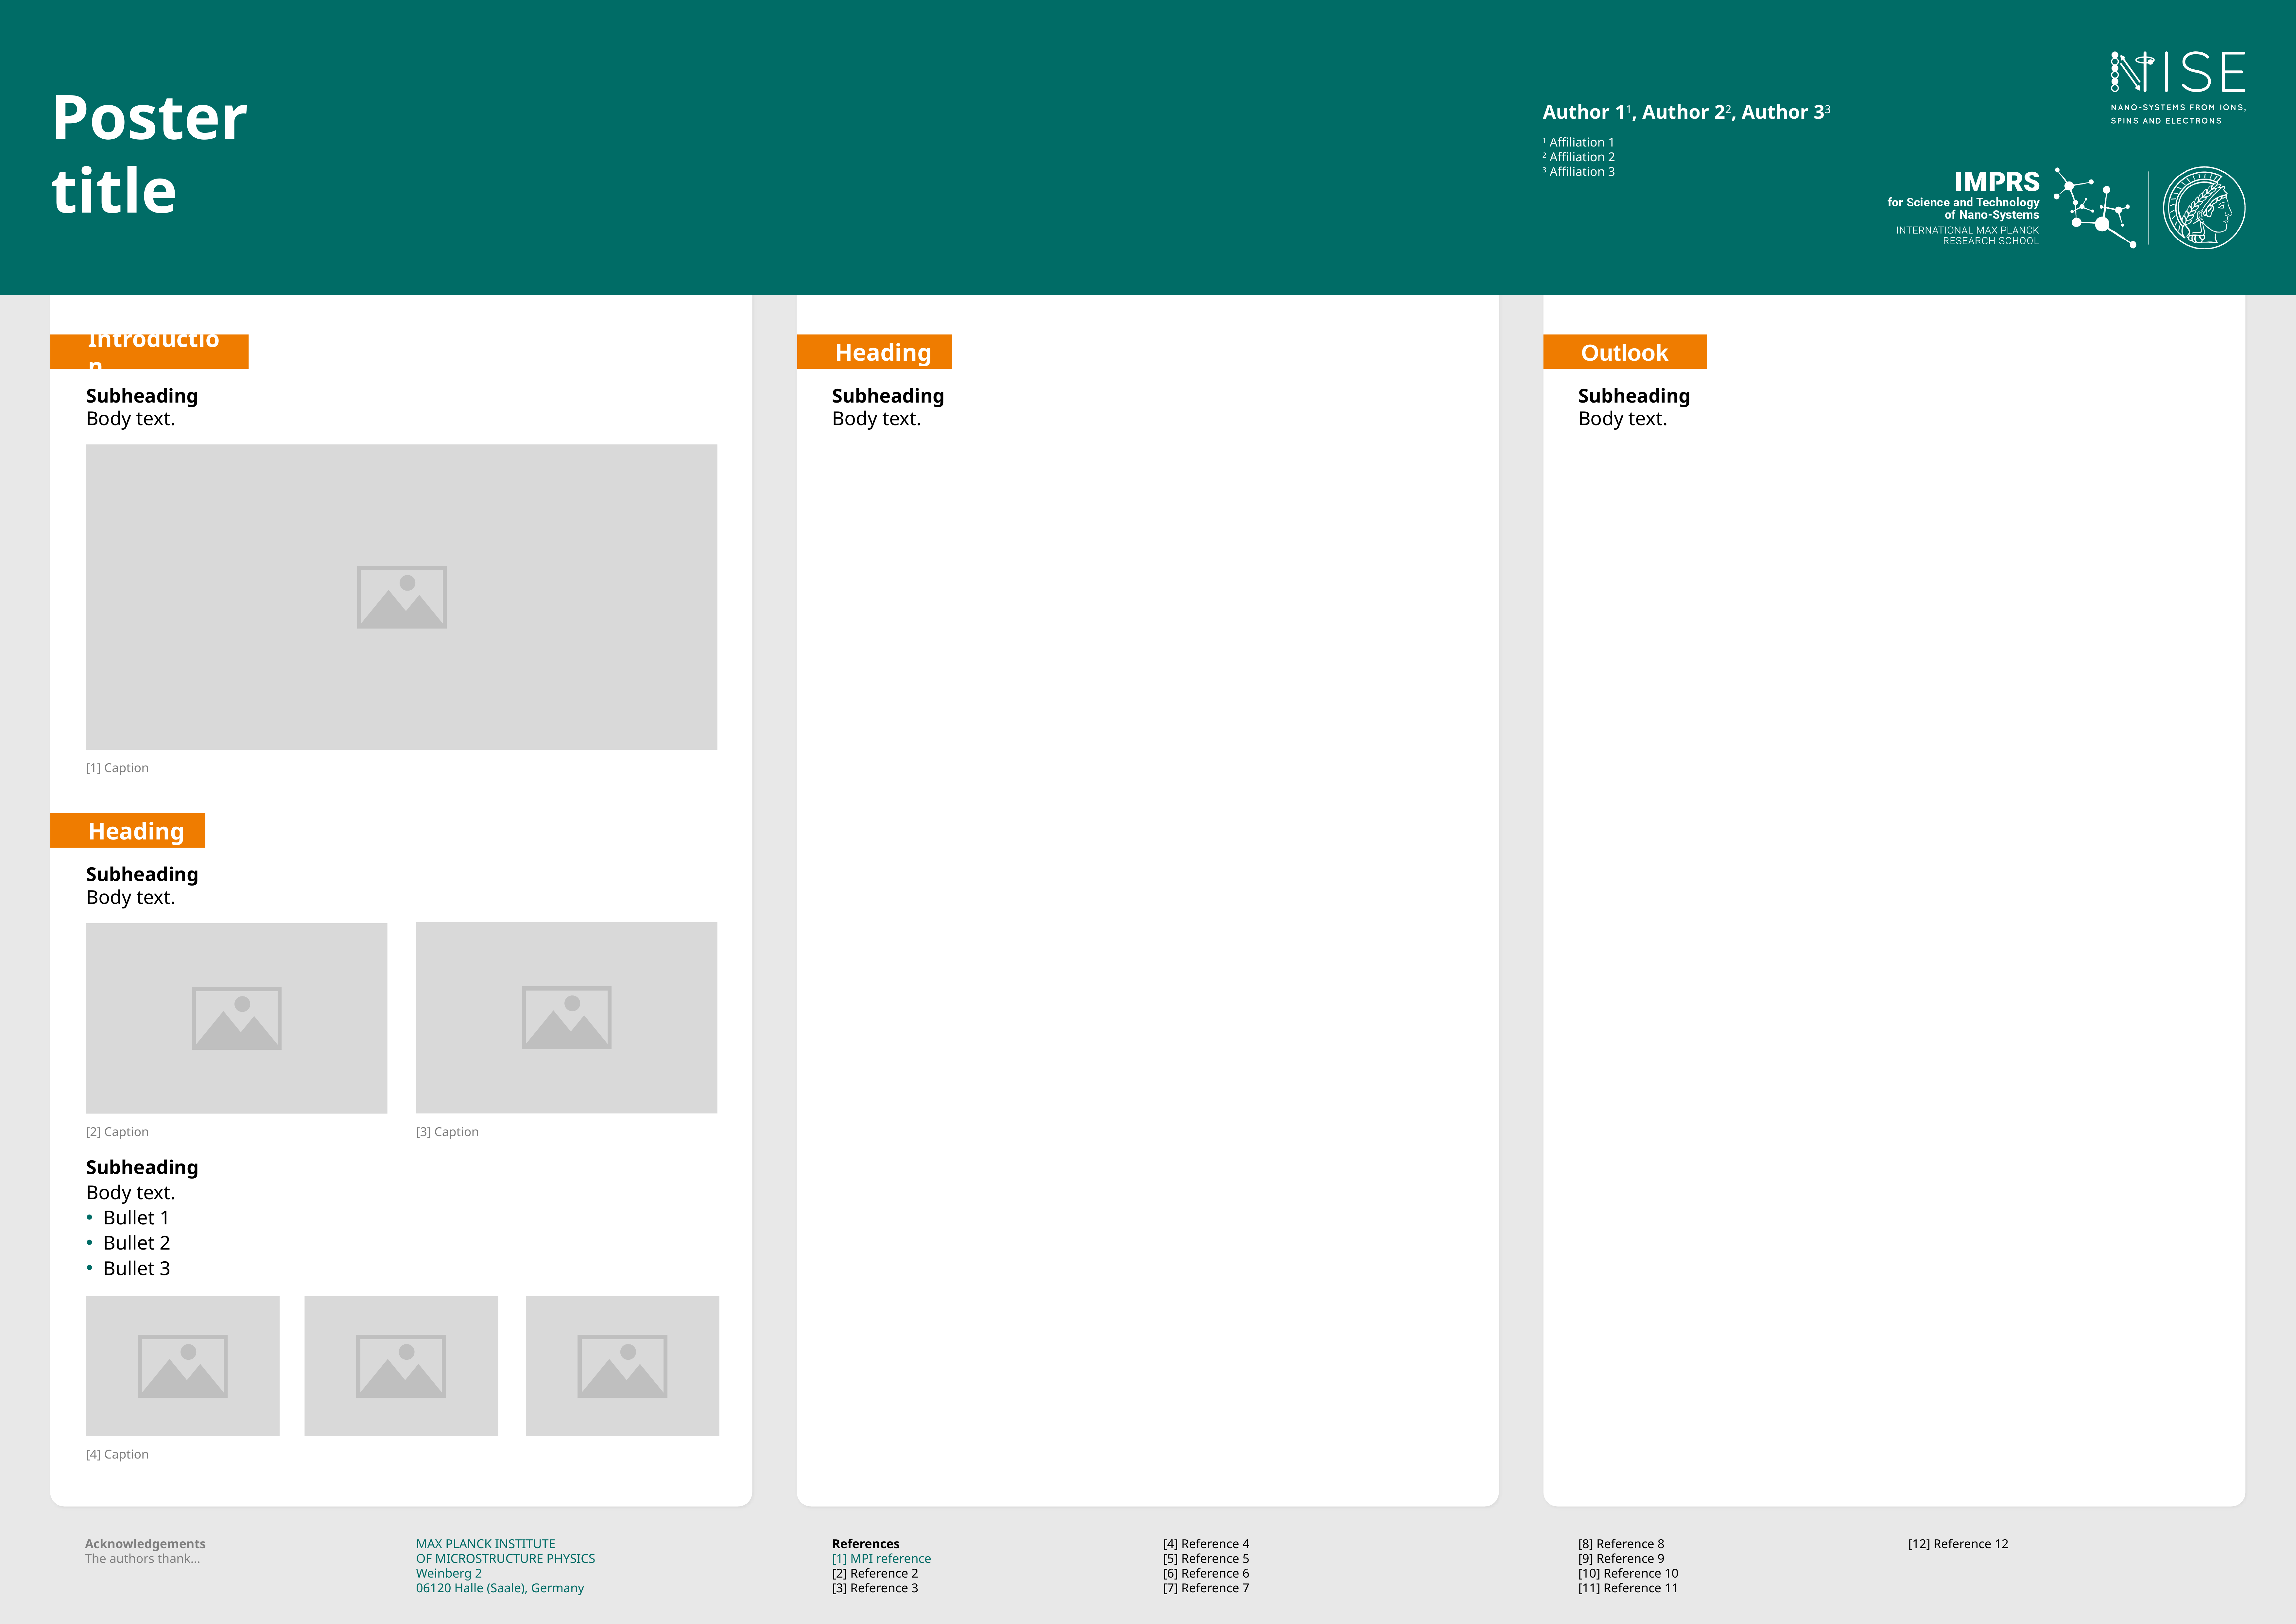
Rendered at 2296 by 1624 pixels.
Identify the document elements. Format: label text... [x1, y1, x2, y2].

text_box [3] Caption [416, 1124, 717, 1139]
text_box Heading [50, 813, 205, 848]
text_box [526, 1296, 719, 1436]
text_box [86, 444, 717, 750]
text_box Subheading Body text. [86, 383, 717, 429]
text_box Introduction [50, 334, 249, 369]
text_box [579, 1337, 665, 1396]
text_box Acknowledgements The authors thank... [85, 1536, 388, 1566]
text_box Subheading Body text. [86, 862, 725, 908]
picture [2111, 51, 2246, 124]
text_box Subheading Body text. [1578, 383, 2209, 429]
text_box Outlook [1543, 334, 1707, 369]
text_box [140, 1337, 226, 1396]
text_box 1 Affiliation 1 2 Affiliation 2 3 Affiliation 3 [1542, 134, 1887, 179]
text_box Author 11, Author 22, Author 33 [1543, 100, 1887, 123]
text_box Poster title [51, 78, 1499, 225]
text_box Subheading Body text. Bullet 1 Bullet 2 Bullet 3 [86, 1155, 716, 1279]
text_box References [1] MPI reference [2] Reference 2 [3] Reference 3 [832, 1536, 1134, 1595]
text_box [86, 923, 388, 1114]
picture [1809, 166, 2246, 249]
text_box [2] Caption [86, 1124, 388, 1139]
text_box Heading [797, 334, 952, 369]
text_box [416, 922, 717, 1114]
text_box [1] Caption [86, 760, 717, 775]
text_box MAX PLANCK INSTITUTE OF MICROSTRUCTURE PHYSICS Weinberg 2 06120 Halle (Saale), Germany [416, 1536, 717, 1595]
text_box [4] Caption [86, 1446, 388, 1461]
text_box [86, 1296, 280, 1436]
text_box [8] Reference 8 [9] Reference 9 [10] Reference 10 [11] Reference 11 [1578, 1536, 1881, 1595]
text_box Subheading Body text. [832, 383, 1463, 429]
text_box [12] Reference 12 [1908, 1536, 2211, 1551]
text_box [4] Reference 4 [5] Reference 5 [6] Reference 6 [7] Reference 7 [1163, 1536, 1464, 1595]
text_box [358, 1337, 444, 1396]
text_box [304, 1296, 498, 1436]
